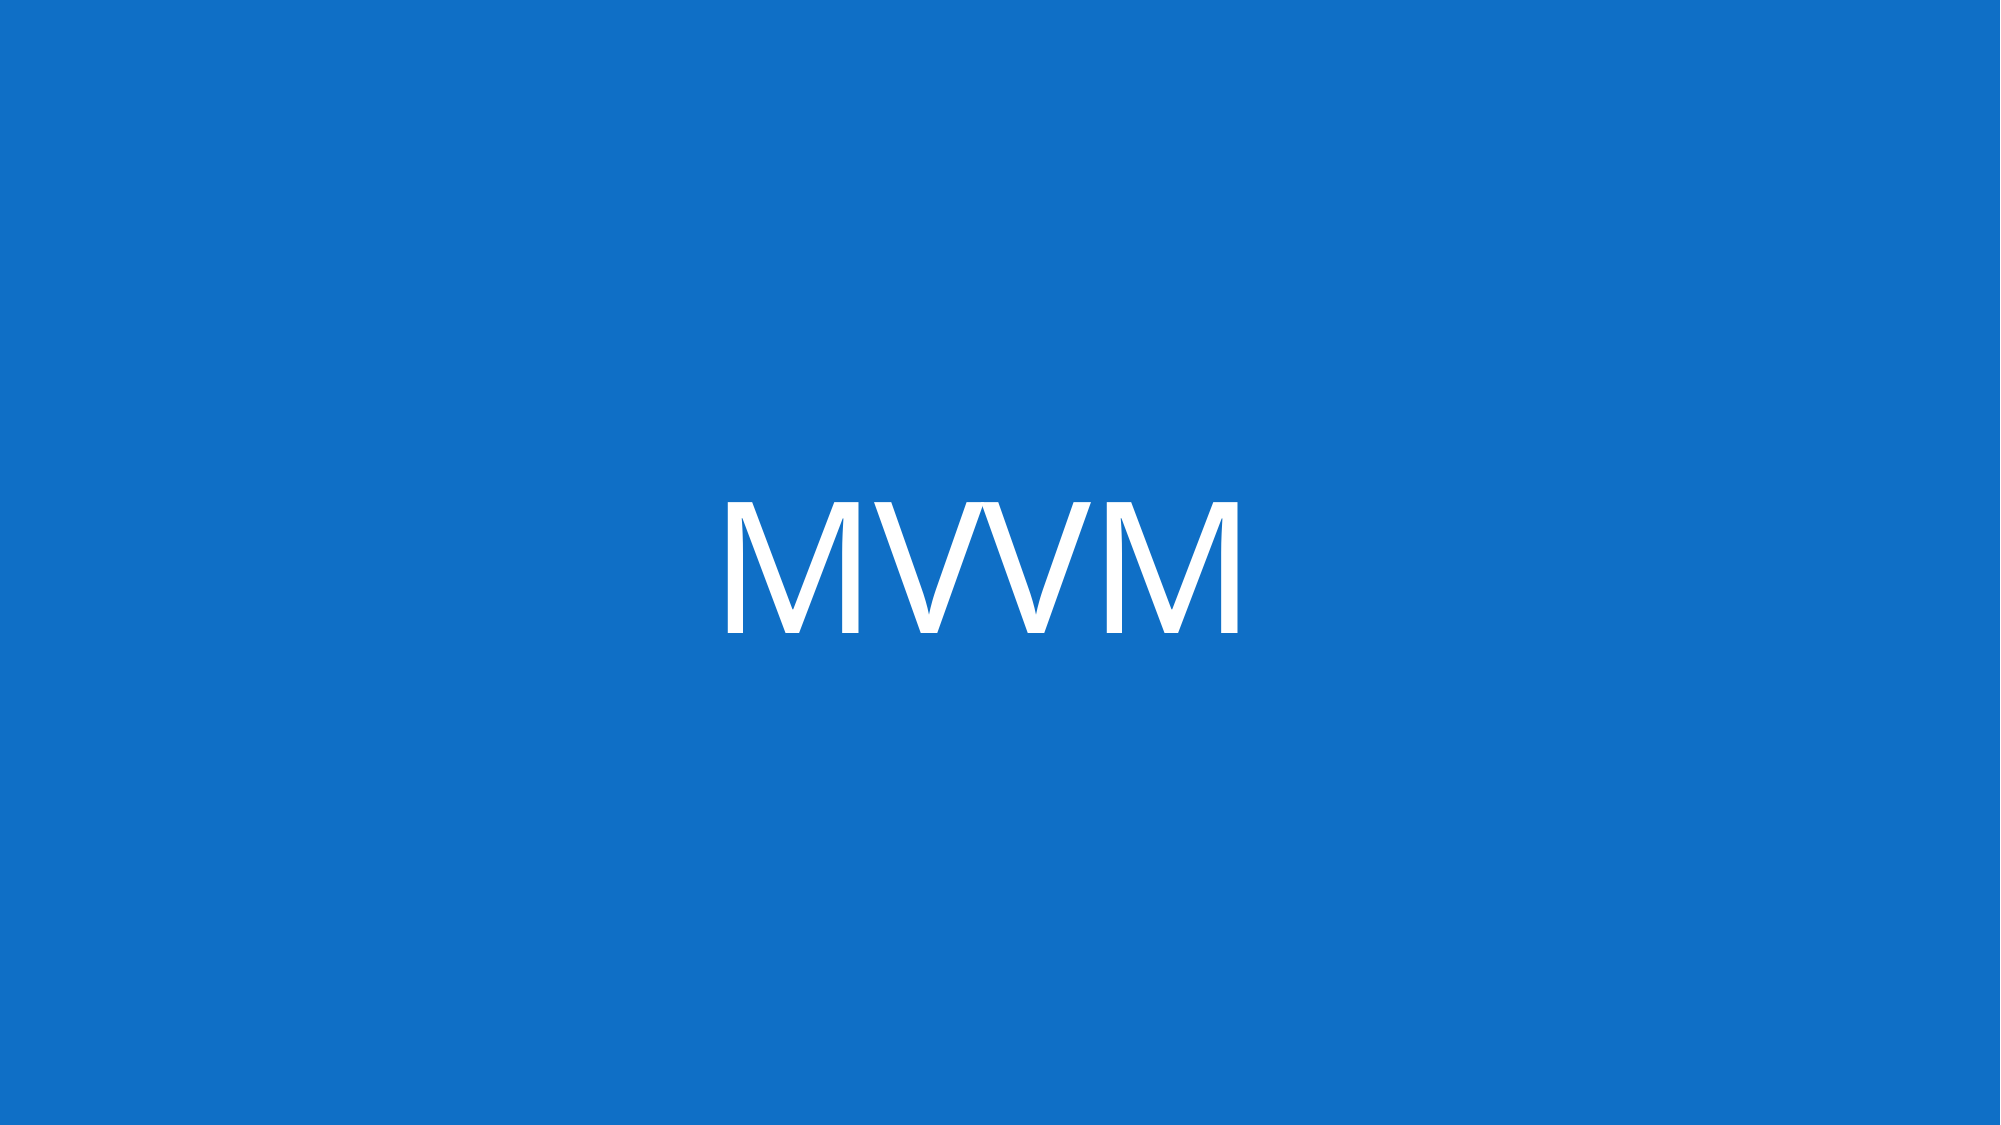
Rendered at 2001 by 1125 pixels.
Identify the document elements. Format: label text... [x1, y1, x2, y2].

title MVVM [98, 126, 1868, 677]
